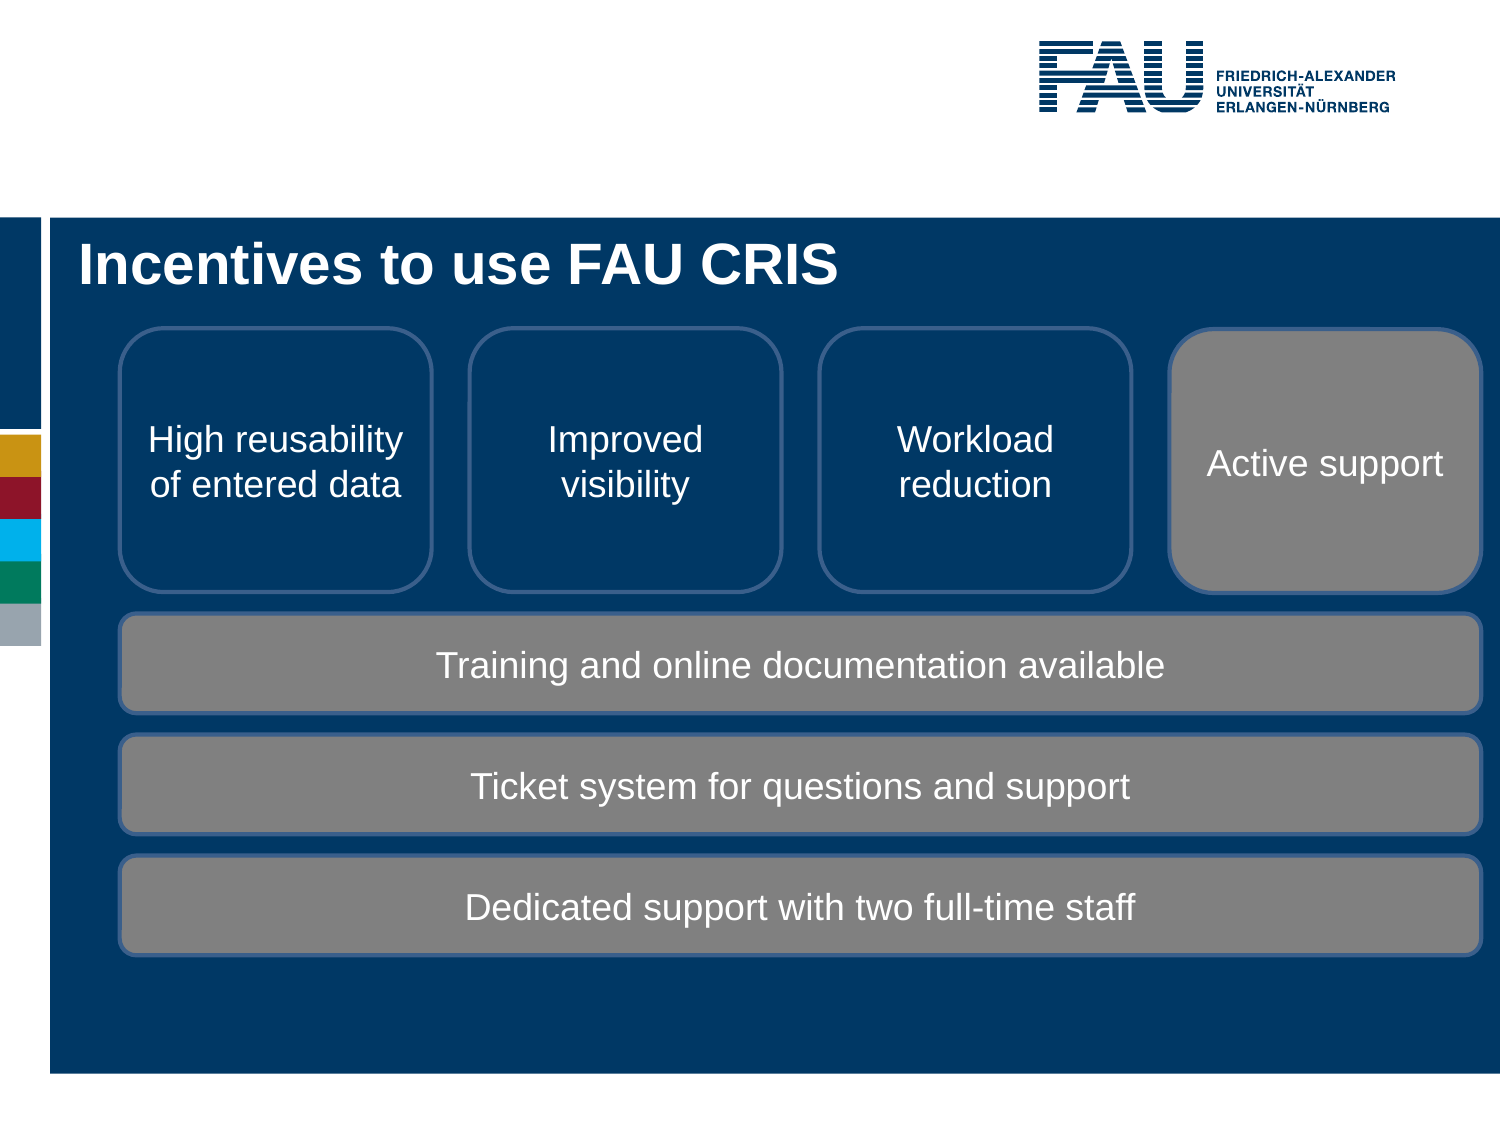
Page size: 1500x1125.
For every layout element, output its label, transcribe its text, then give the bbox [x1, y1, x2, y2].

text_box Training and online documentation available [117, 611, 1484, 716]
text_box Ticket system for questions and support [117, 732, 1484, 837]
text_box Active support [1167, 326, 1484, 596]
text_box Dedicated support with two full-time staff [117, 853, 1484, 958]
text_box Improved visibility [467, 326, 784, 595]
text_box High reusability of entered data [117, 326, 434, 595]
title Incentives to use FAU CRIS [78, 229, 1485, 307]
text_box Workload reduction [817, 326, 1134, 595]
